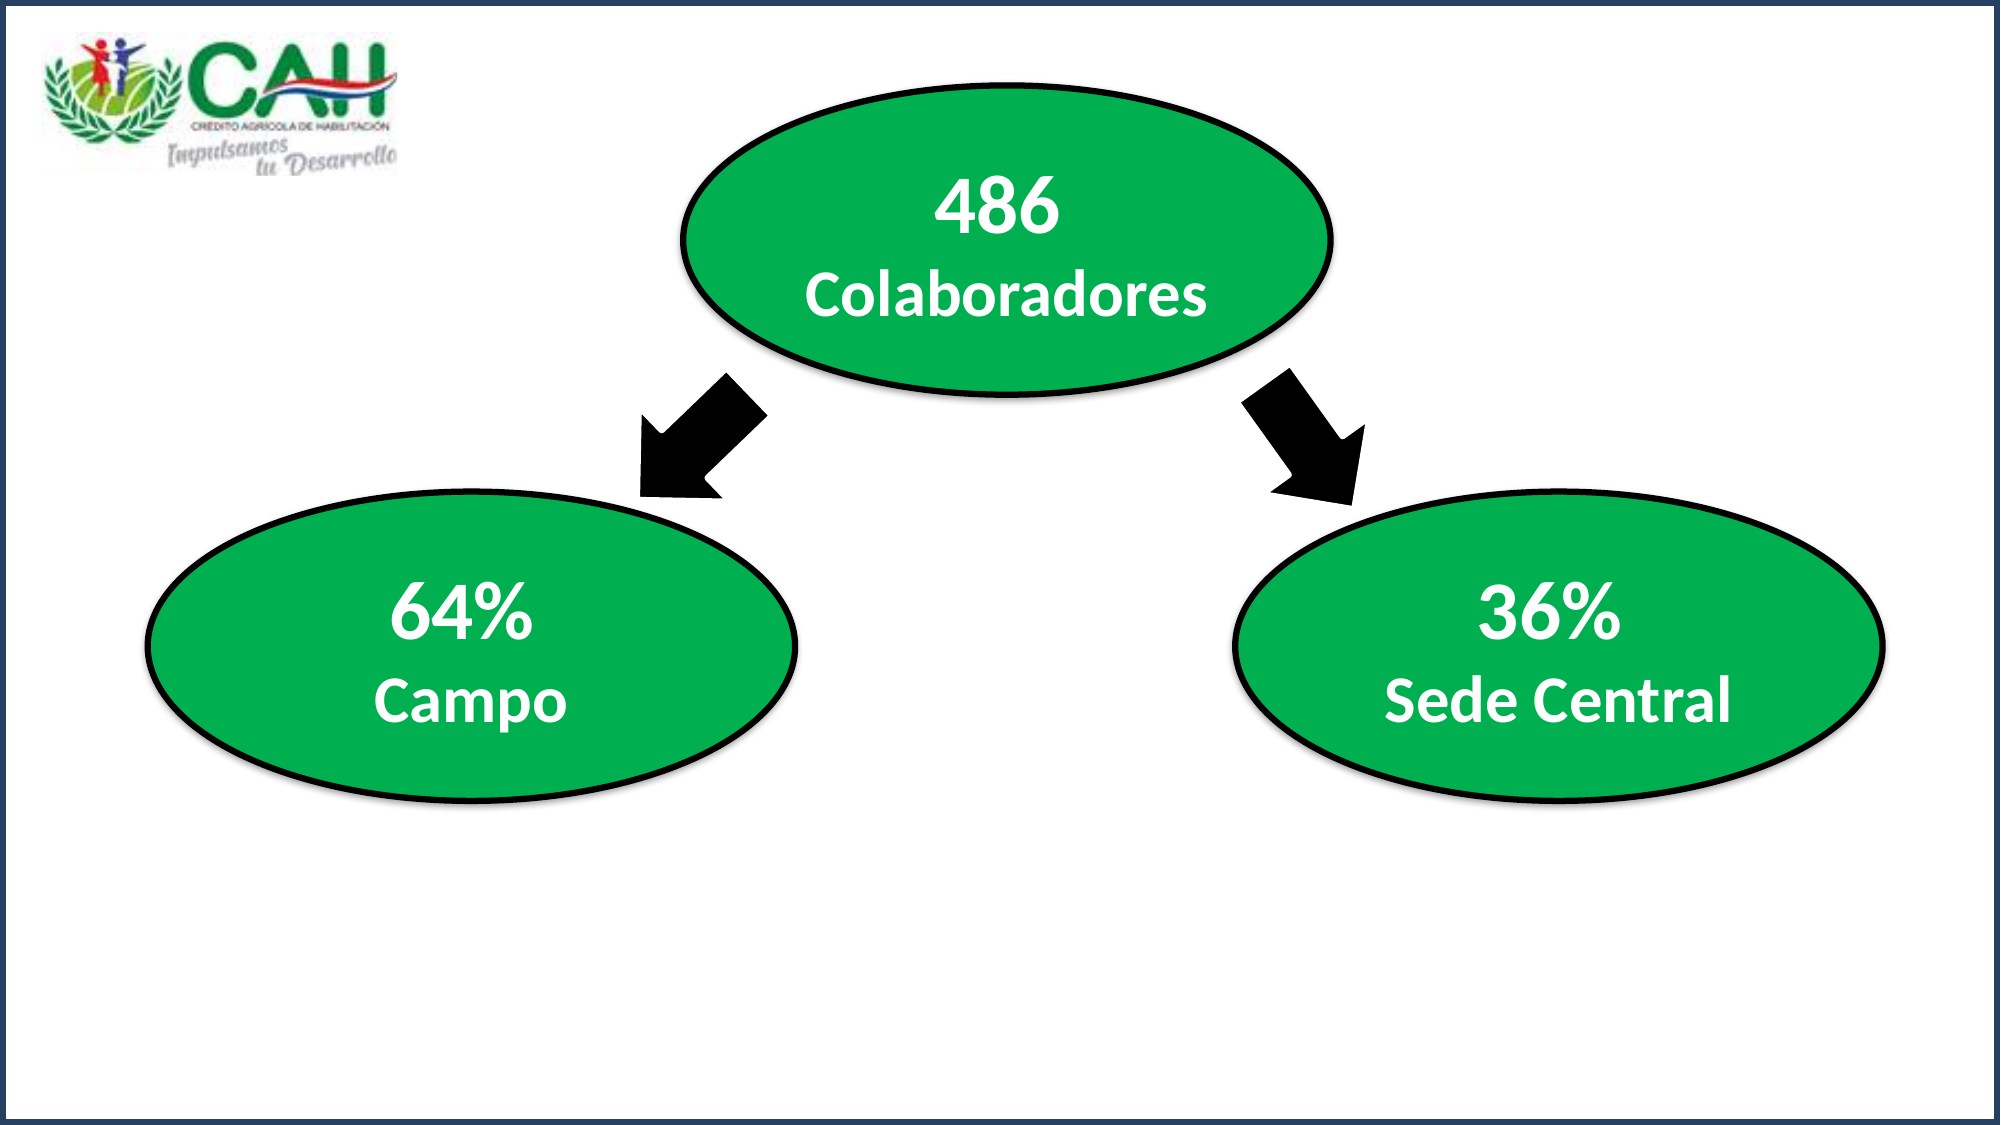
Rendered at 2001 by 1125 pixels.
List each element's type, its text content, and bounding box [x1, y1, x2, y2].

text_box 486 Colaboradores [680, 82, 1334, 398]
text_box [0, 0, 2000, 1125]
text_box [634, 365, 775, 504]
picture [41, 32, 398, 177]
text_box 64% Campo [144, 488, 799, 805]
text_box [1234, 361, 1372, 512]
text_box 36% Sede Central [1232, 488, 1886, 805]
